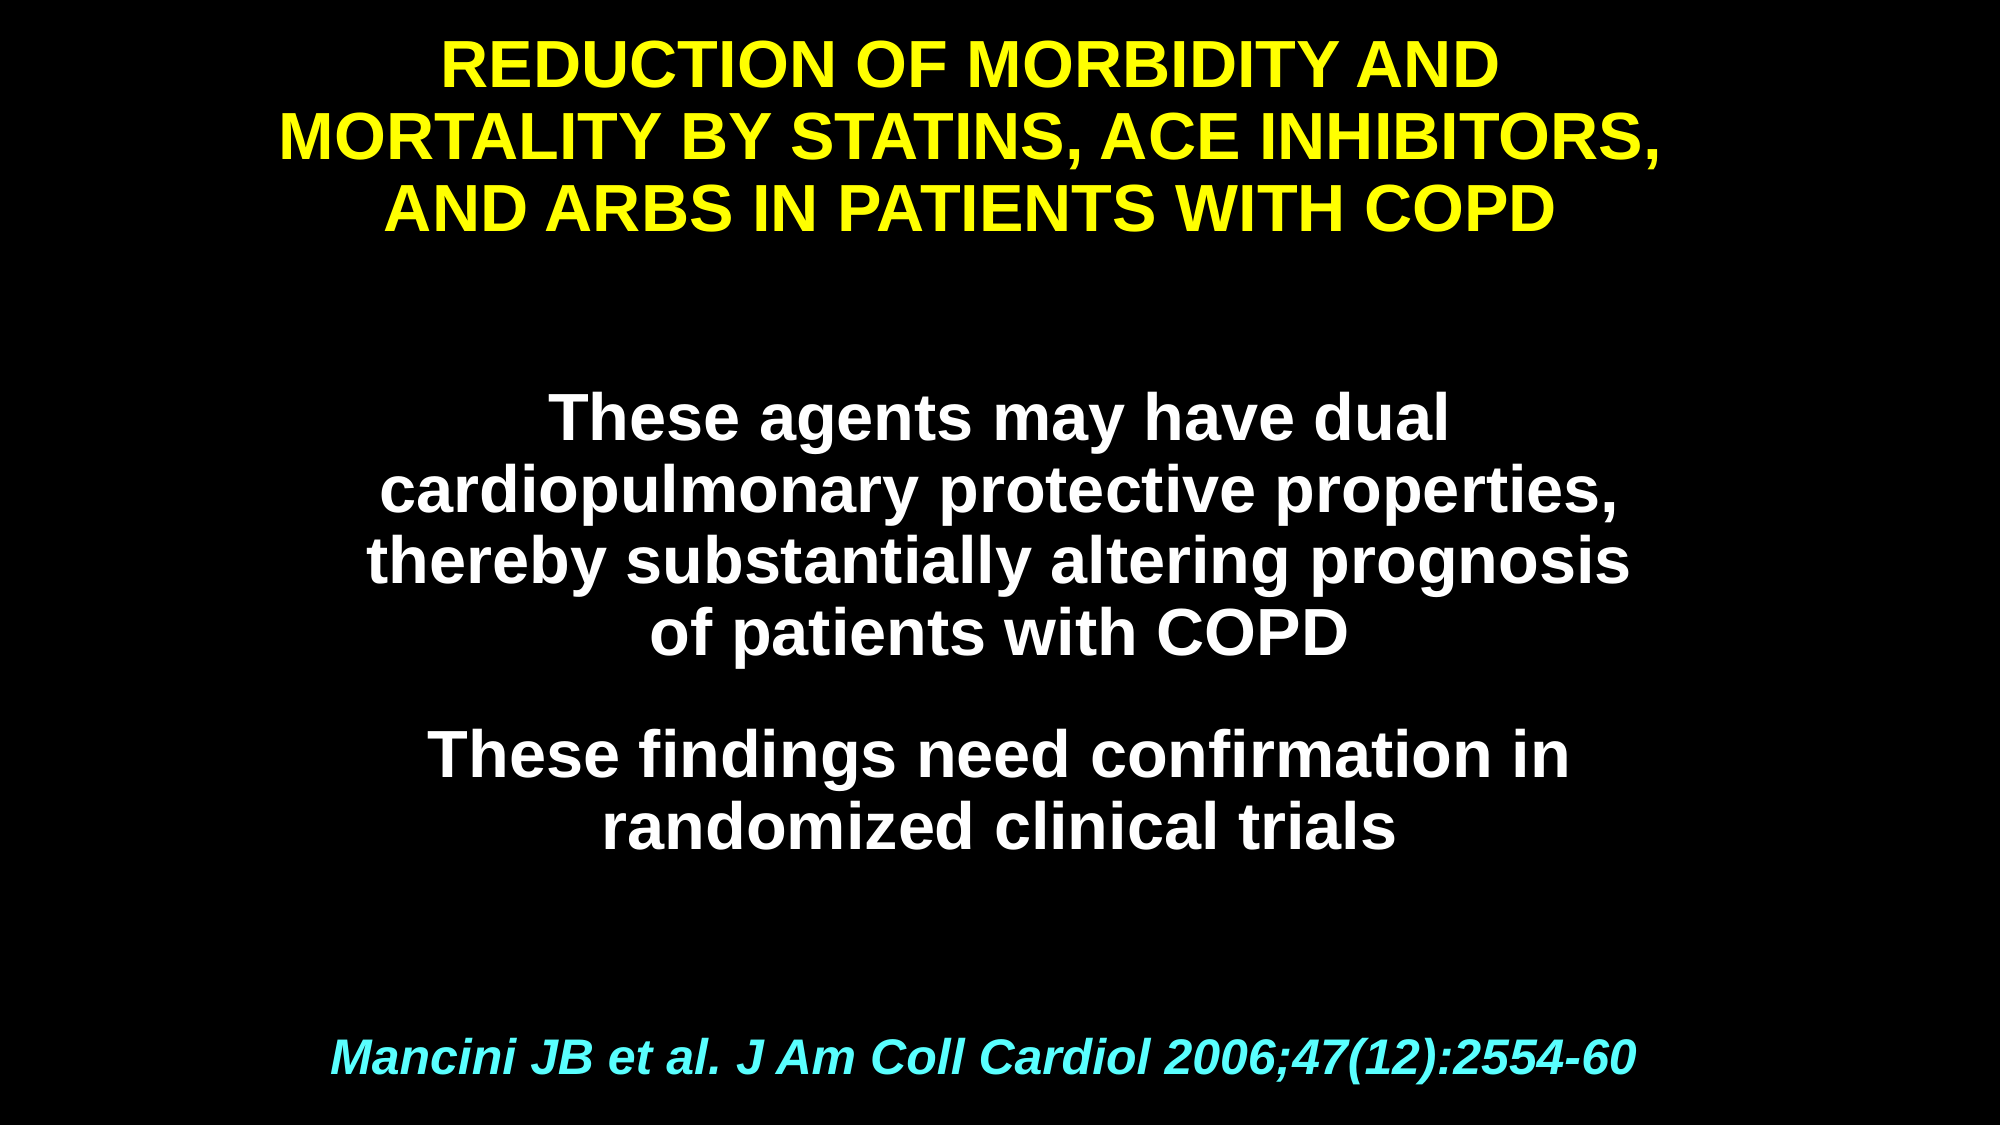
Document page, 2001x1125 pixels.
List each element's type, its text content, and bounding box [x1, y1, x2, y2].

text_box Mancini JB et al. J Am Coll Cardiol 2006;47(12):2554-60 [249, 1031, 1732, 1086]
list These agents may have dual cardiopulmonary protective properties, thereby substantially altering prognosis of patients with COPD These findings need confirmation in randomized clinical trials [326, 251, 1674, 995]
title REDUCTION OF MORBIDITY AND MORTALITY BY STATINS, ACE INHIBITORS, AND ARBS IN PATIENTS WITH COPD [268, 137, 1674, 246]
